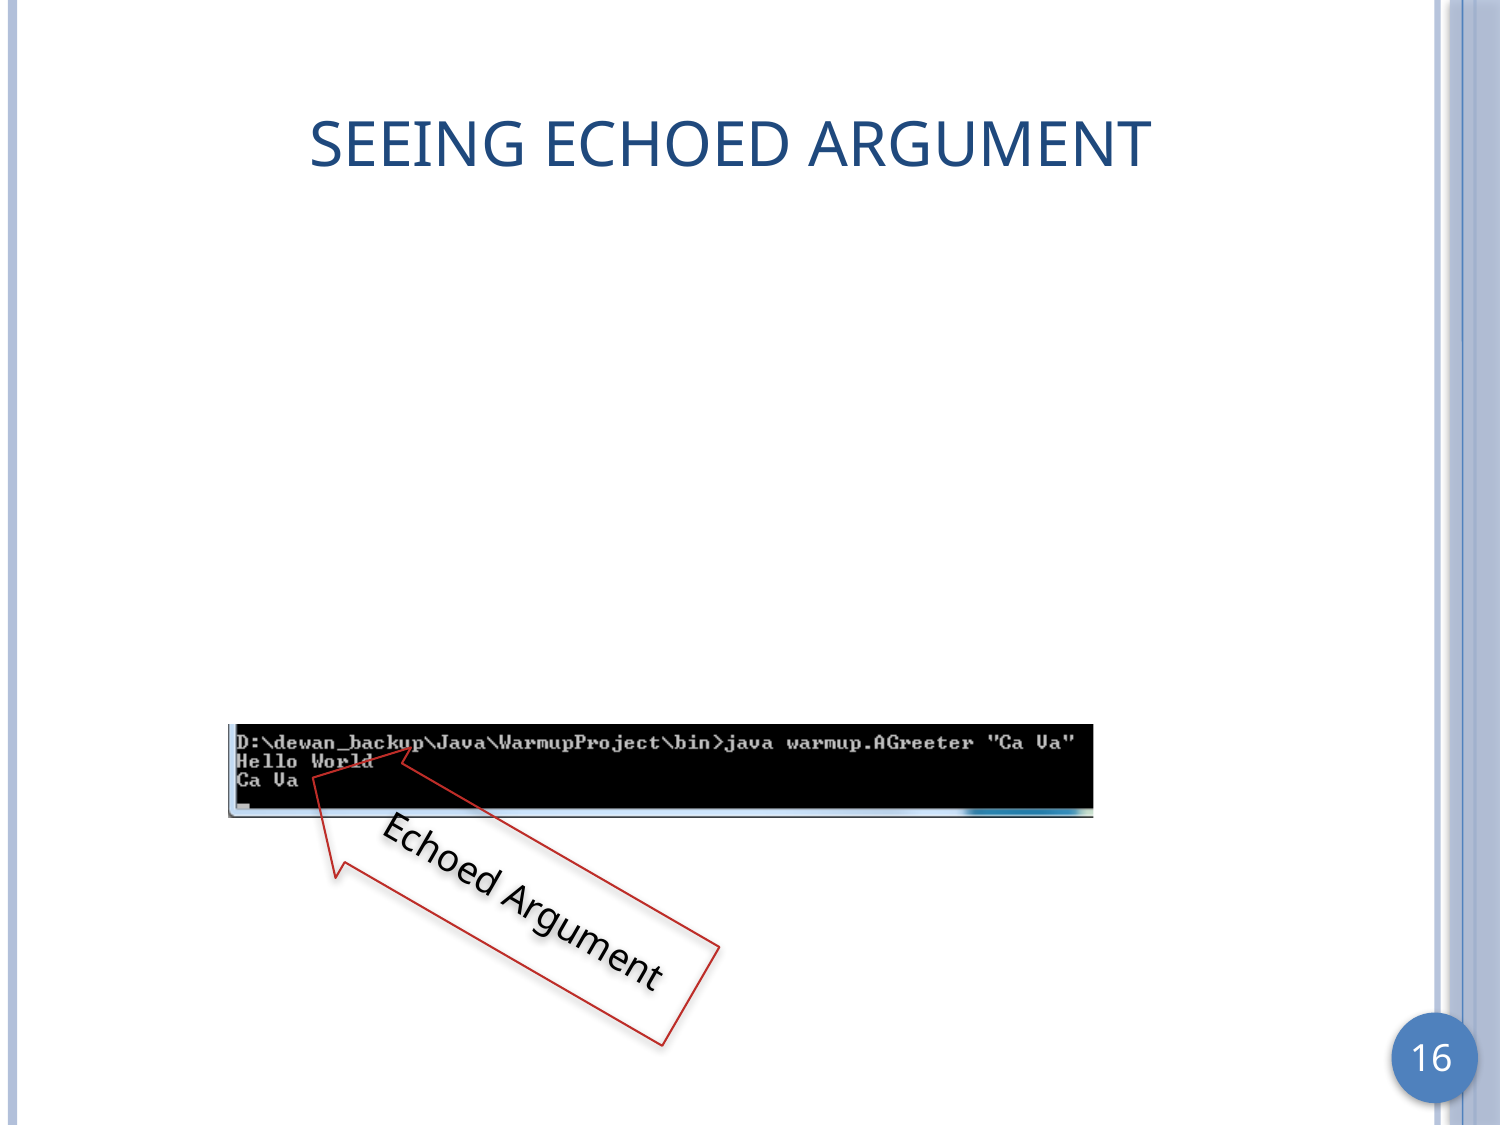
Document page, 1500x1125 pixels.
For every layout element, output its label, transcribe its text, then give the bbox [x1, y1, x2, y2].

picture [227, 723, 1094, 818]
title Seeing Echoed Argument [75, 45, 1388, 238]
text_box Echoed Argument [322, 827, 721, 1047]
